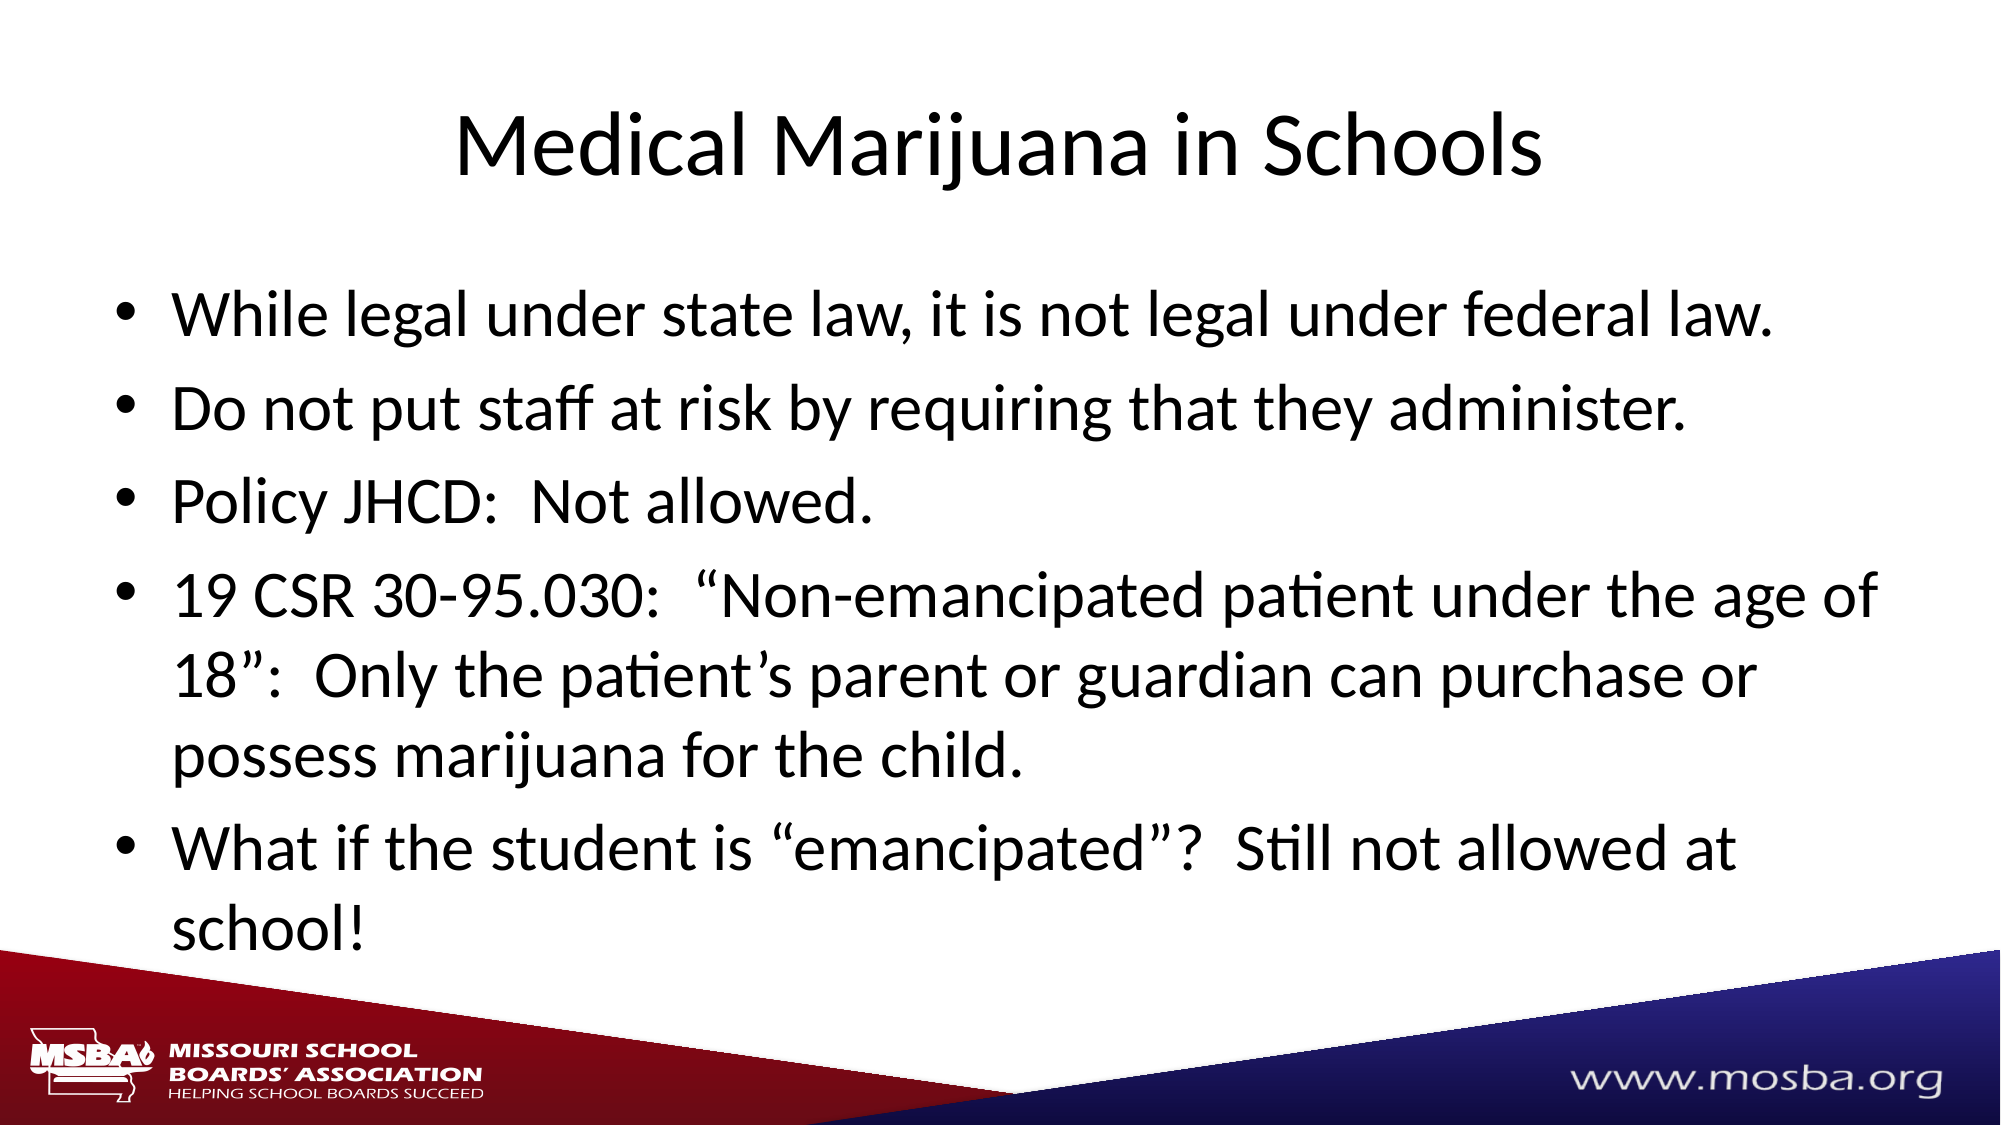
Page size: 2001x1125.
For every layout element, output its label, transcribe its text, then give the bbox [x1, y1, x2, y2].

list While legal under state law, it is not legal under federal law. Do not put staff at risk by requiring that they administer. Policy JHCD: Not allowed. 19 CSR 30-95.030: “Non-emancipated patient under the age of 18”: Only the patient’s parent or guardian can purchase or possess marijuana for the child. What if the student is “emancipated”? Still not allowed at school! [99, 262, 1900, 1005]
title Medical Marijuana in Schools [99, 45, 1900, 233]
picture [1550, 1043, 2001, 1106]
picture [30, 1028, 489, 1103]
